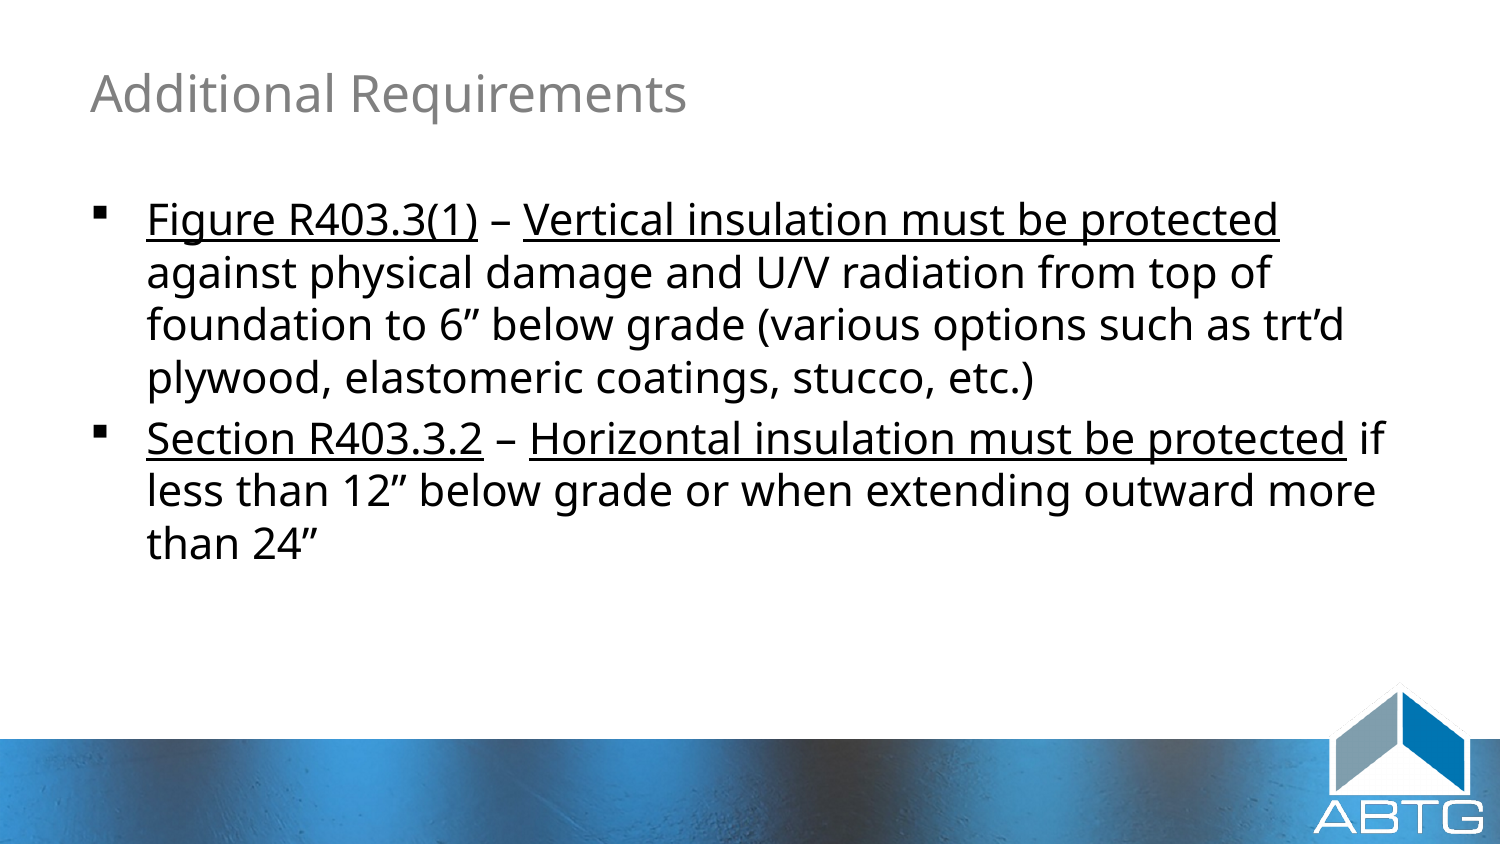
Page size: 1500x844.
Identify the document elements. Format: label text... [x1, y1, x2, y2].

picture [0, 682, 1500, 844]
title Additional Requirements [75, 24, 1425, 160]
list Figure R403.3(1) – Vertical insulation must be protected against physical damage and U/V radiation from top of foundation to 6” below grade (various options such as trt’d plywood, elastomeric coatings, stucco, etc.) Section R403.3.2 – Horizontal insulation must be protected if less than 12” below grade or when extending outward more than 24” [75, 184, 1425, 760]
